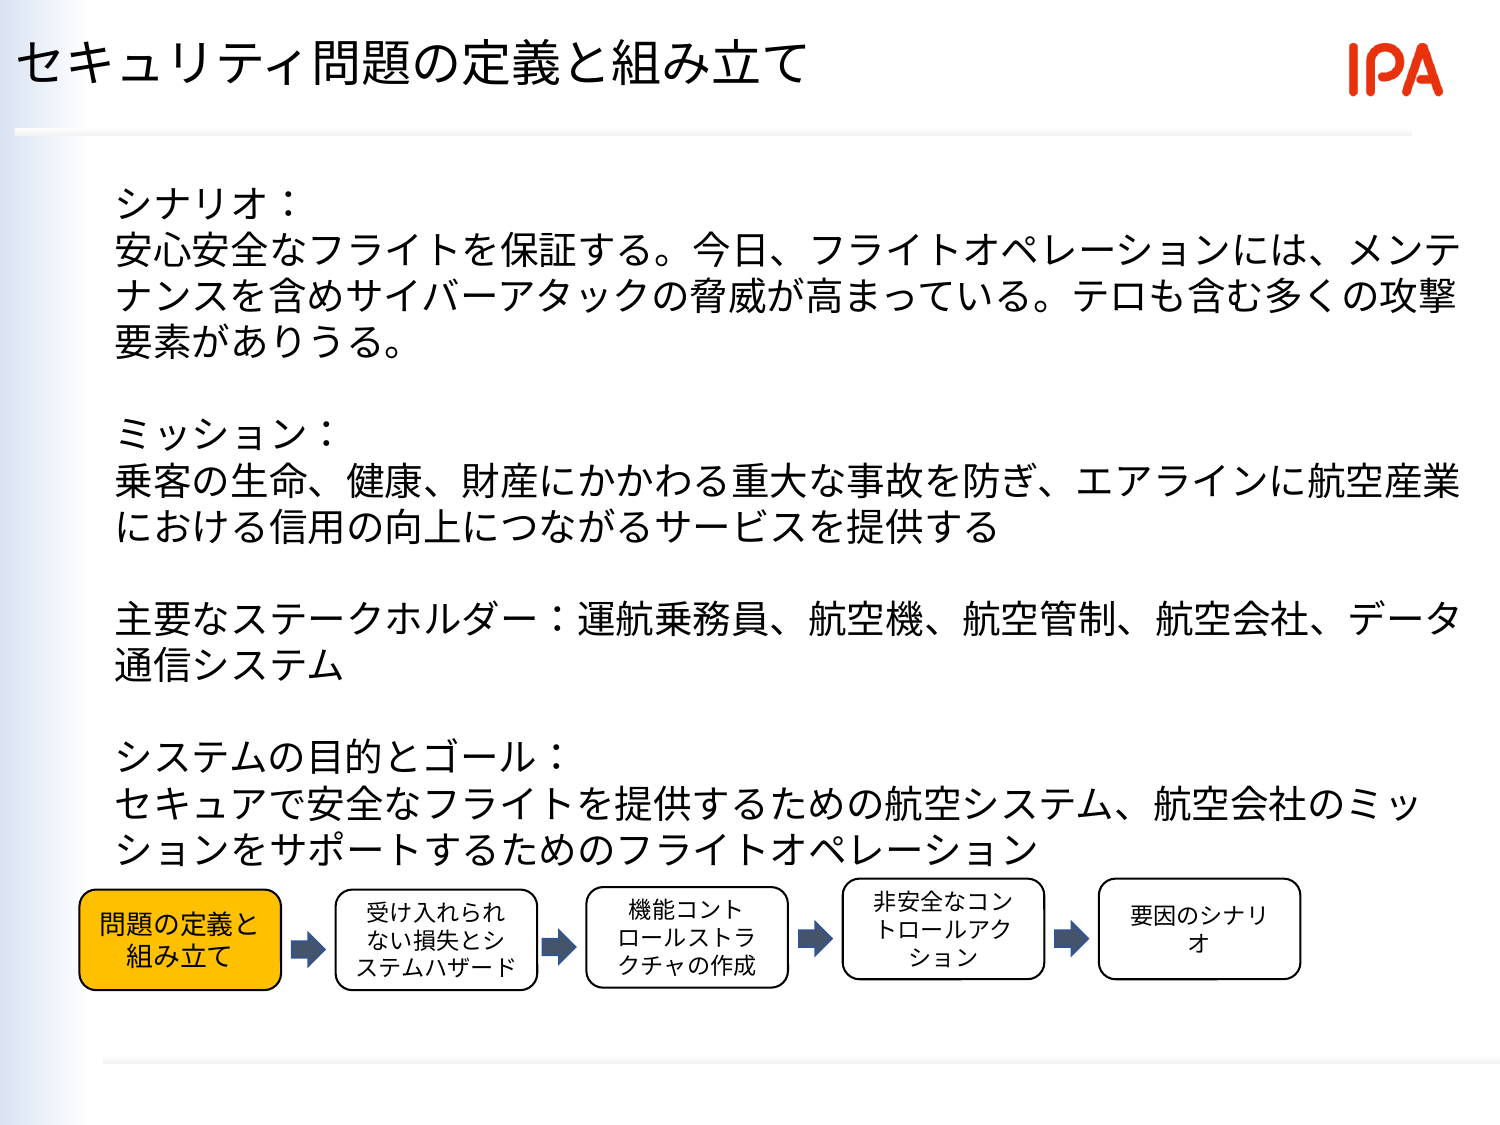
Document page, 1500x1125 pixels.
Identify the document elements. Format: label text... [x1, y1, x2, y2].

text_box [798, 919, 834, 958]
text_box 要因のシナリオ [1097, 877, 1302, 981]
text_box [541, 928, 577, 966]
text_box シナリオ： 安心安全なフライトを保証する。今日、フライトオペレーションには、メンテナンスを含めサイバーアタックの脅威が高まっている。テロも含む多くの攻撃要素がありうる。 ミッション： 乗客の生命、健康、財産にかかわる重大な事故を防ぎ、エアラインに航空産業における信用の向上につながるサービスを提供する 主要なステークホルダー：運航乗務員、航空機、航空管制、航空会社、データ通信システム システムの目的とゴール： セキュアで安全なフライトを提供するための航空システム、航空会社のミッションをサポートするためのフライトオペレーション [100, 172, 1500, 1004]
text_box [290, 930, 327, 969]
title セキュリティ問題の定義と組み立て [0, 17, 1145, 113]
text_box 問題の定義と組み立て [78, 888, 283, 992]
text_box [1054, 919, 1090, 958]
text_box 受け入れられない損失とシステムハザード [334, 888, 539, 992]
text_box 非安全なコントロールアクション [841, 877, 1046, 981]
text_box 機能コントロールストラクチャの作成 [585, 886, 790, 989]
picture [1324, 24, 1446, 114]
